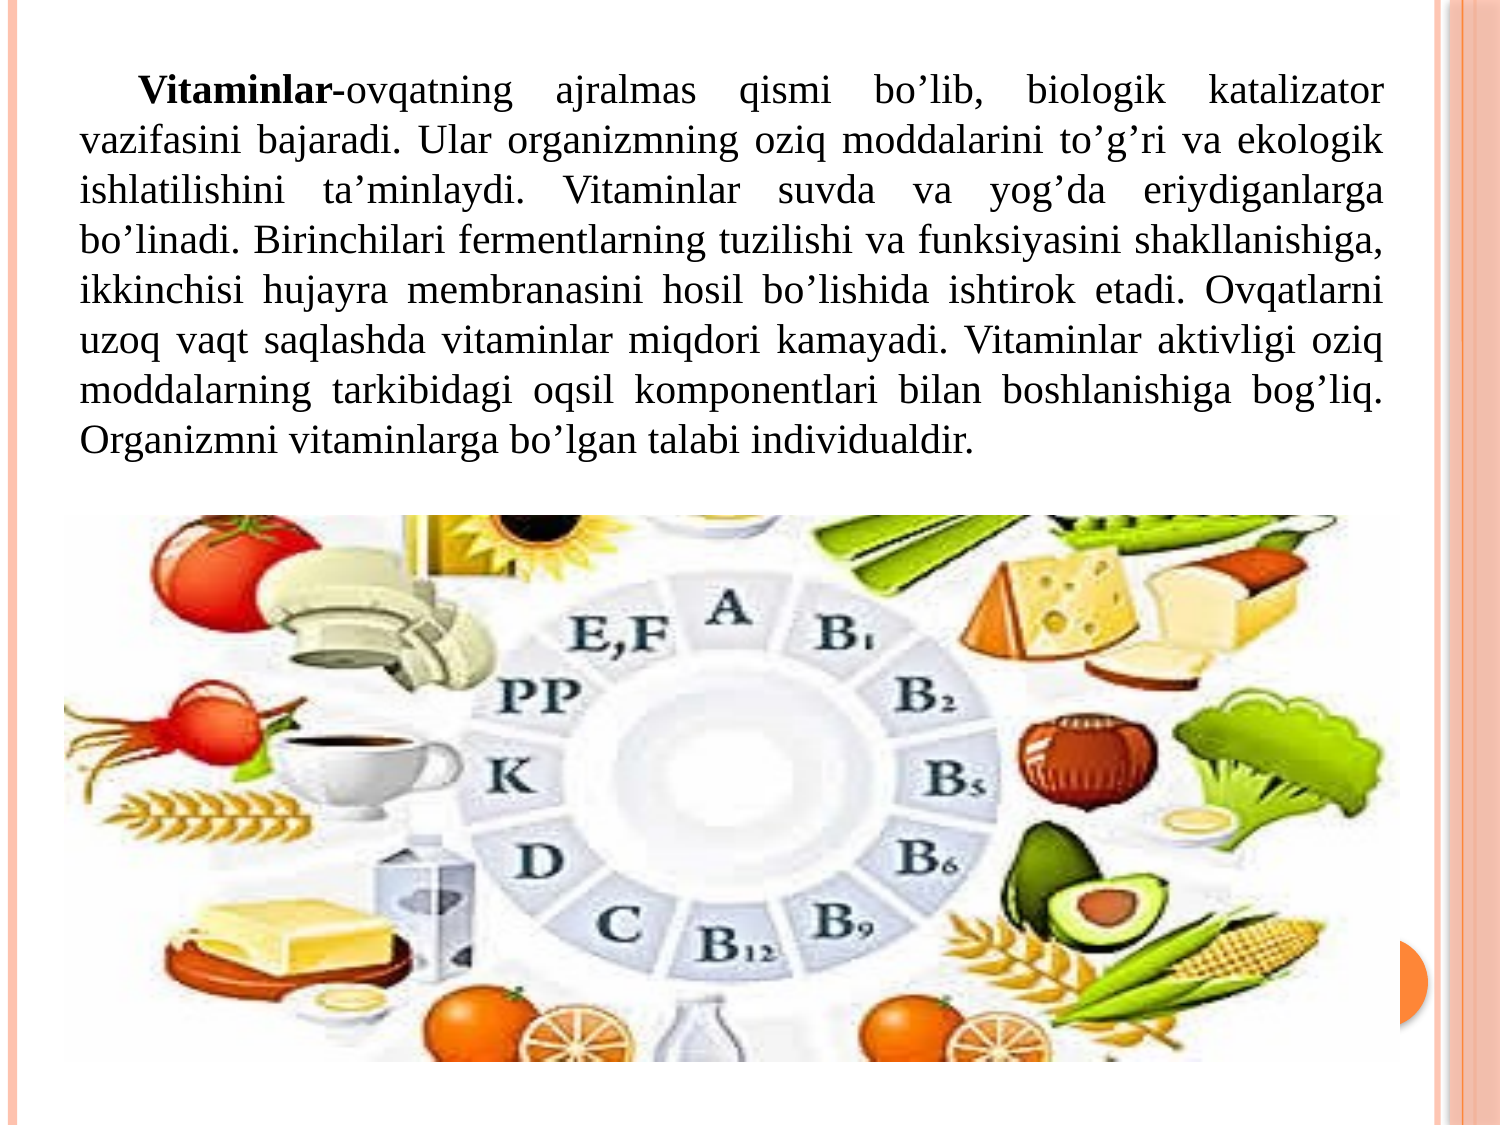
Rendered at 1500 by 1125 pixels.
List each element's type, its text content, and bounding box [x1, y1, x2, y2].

picture [64, 514, 1401, 1062]
text_box Vitaminlar-ovqatning ajralmas qismi bo’lib, biologik katalizator vazifasini bajaradi. Ular organizmning oziq moddalarini to’g’ri va ekologik ishlatilishini ta’minlaydi. Vitaminlar suvda va yog’da eriydiganlarga bo’linadi. Birinchilari fermentlarning tuzilishi va funksiyasini shakllanishiga, ikkinchisi hujayra membranasini hosil bo’lishida ishtirok etadi. Ovqatlarni uzoq vaqt saqlashda vitaminlar miqdori kamayadi. Vitaminlar aktivligi oziq moddalarning tarkibidagi oqsil komponentlari bilan boshlanishiga bog’liq. Organizmni vitaminlarga bo’lgan talabi individualdir. [64, 54, 1400, 470]
